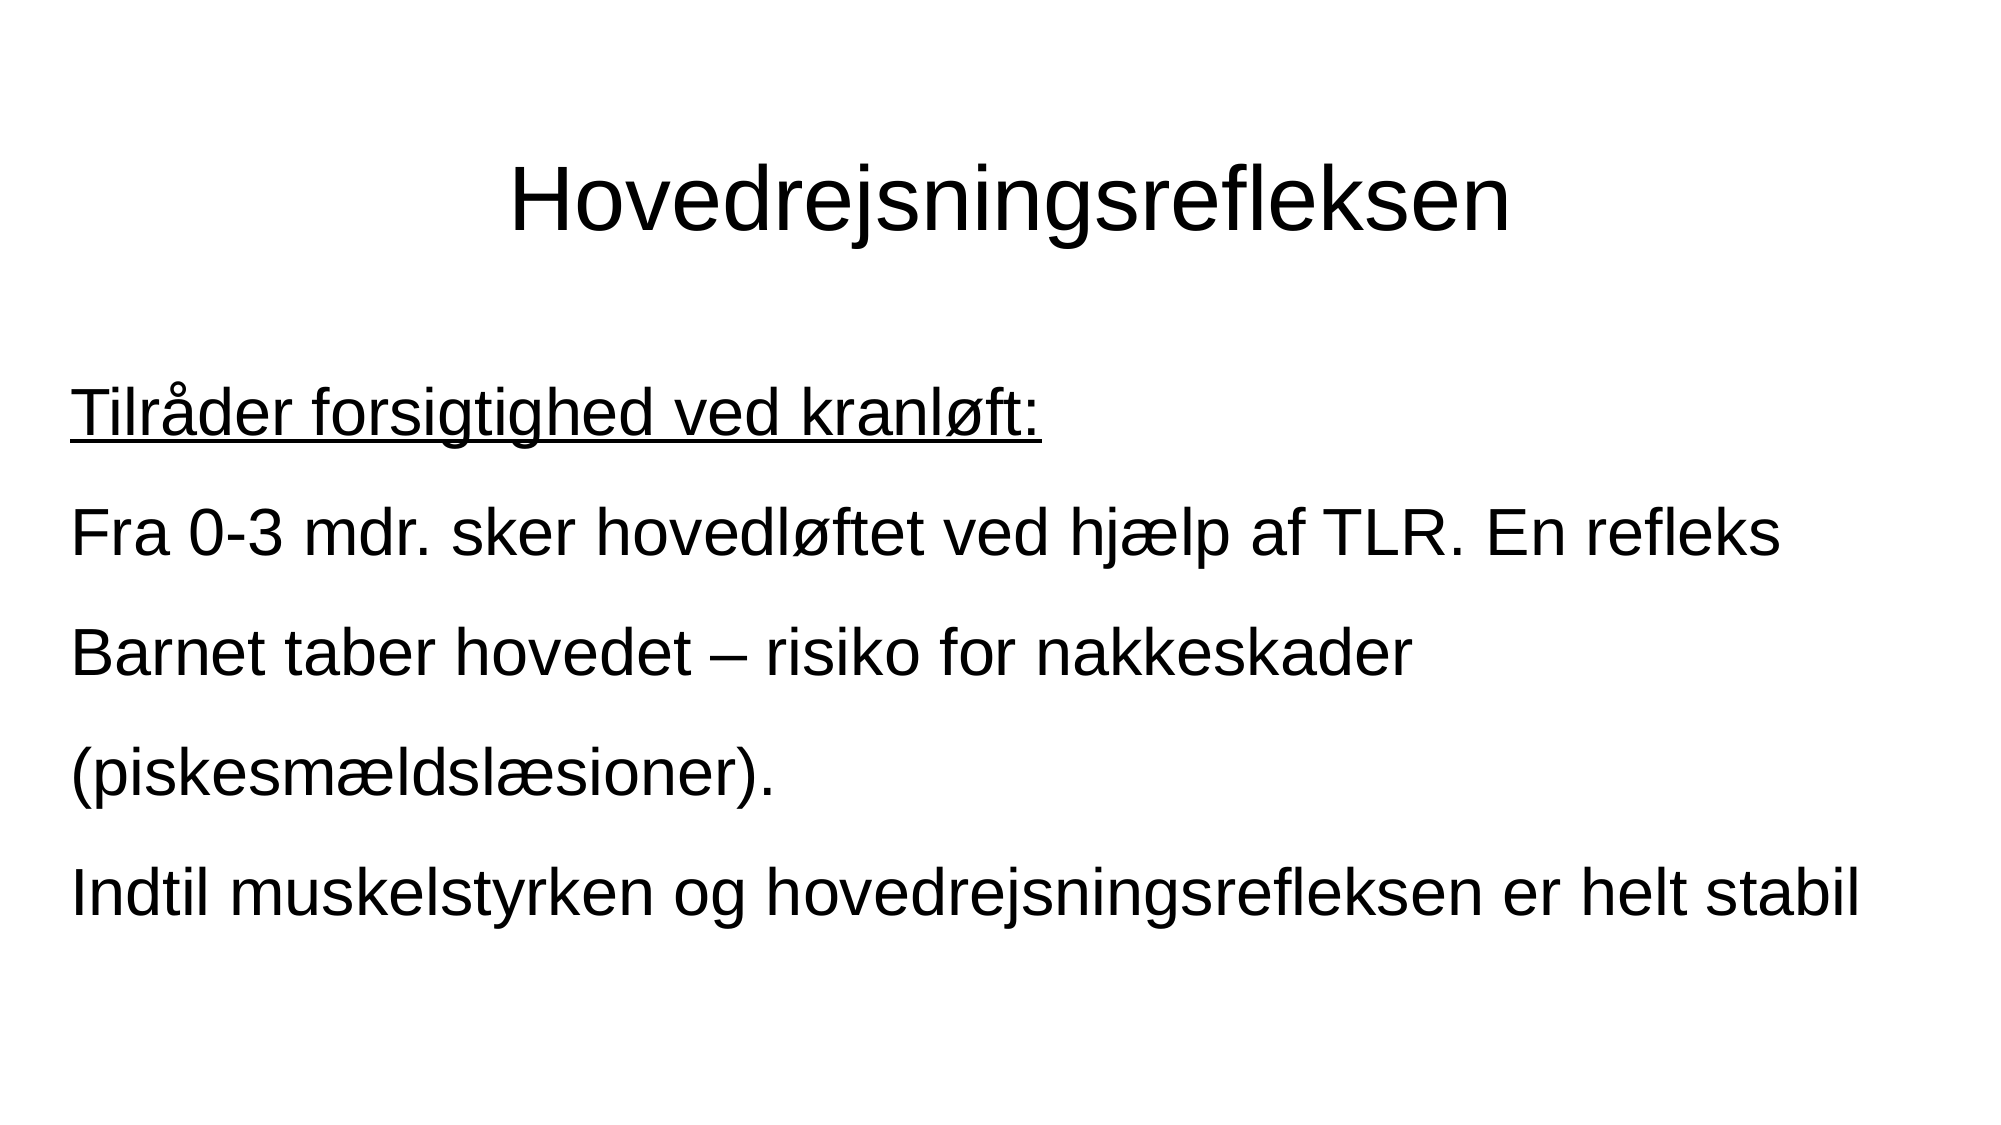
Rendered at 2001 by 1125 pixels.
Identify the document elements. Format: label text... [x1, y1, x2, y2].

text_box Hovedrejsningsrefleksen Tilråder forsigtighed ved kranløft: Fra 0-3 mdr. sker hovedløftet ved hjælp af TLR. En refleks Barnet taber hovedet – risiko for nakkeskader (piskesmældslæsioner). Indtil muskelstyrken og hovedrejsningsrefleksen er helt stabil [55, 131, 1967, 1101]
text_box [80, 324, 1637, 1068]
